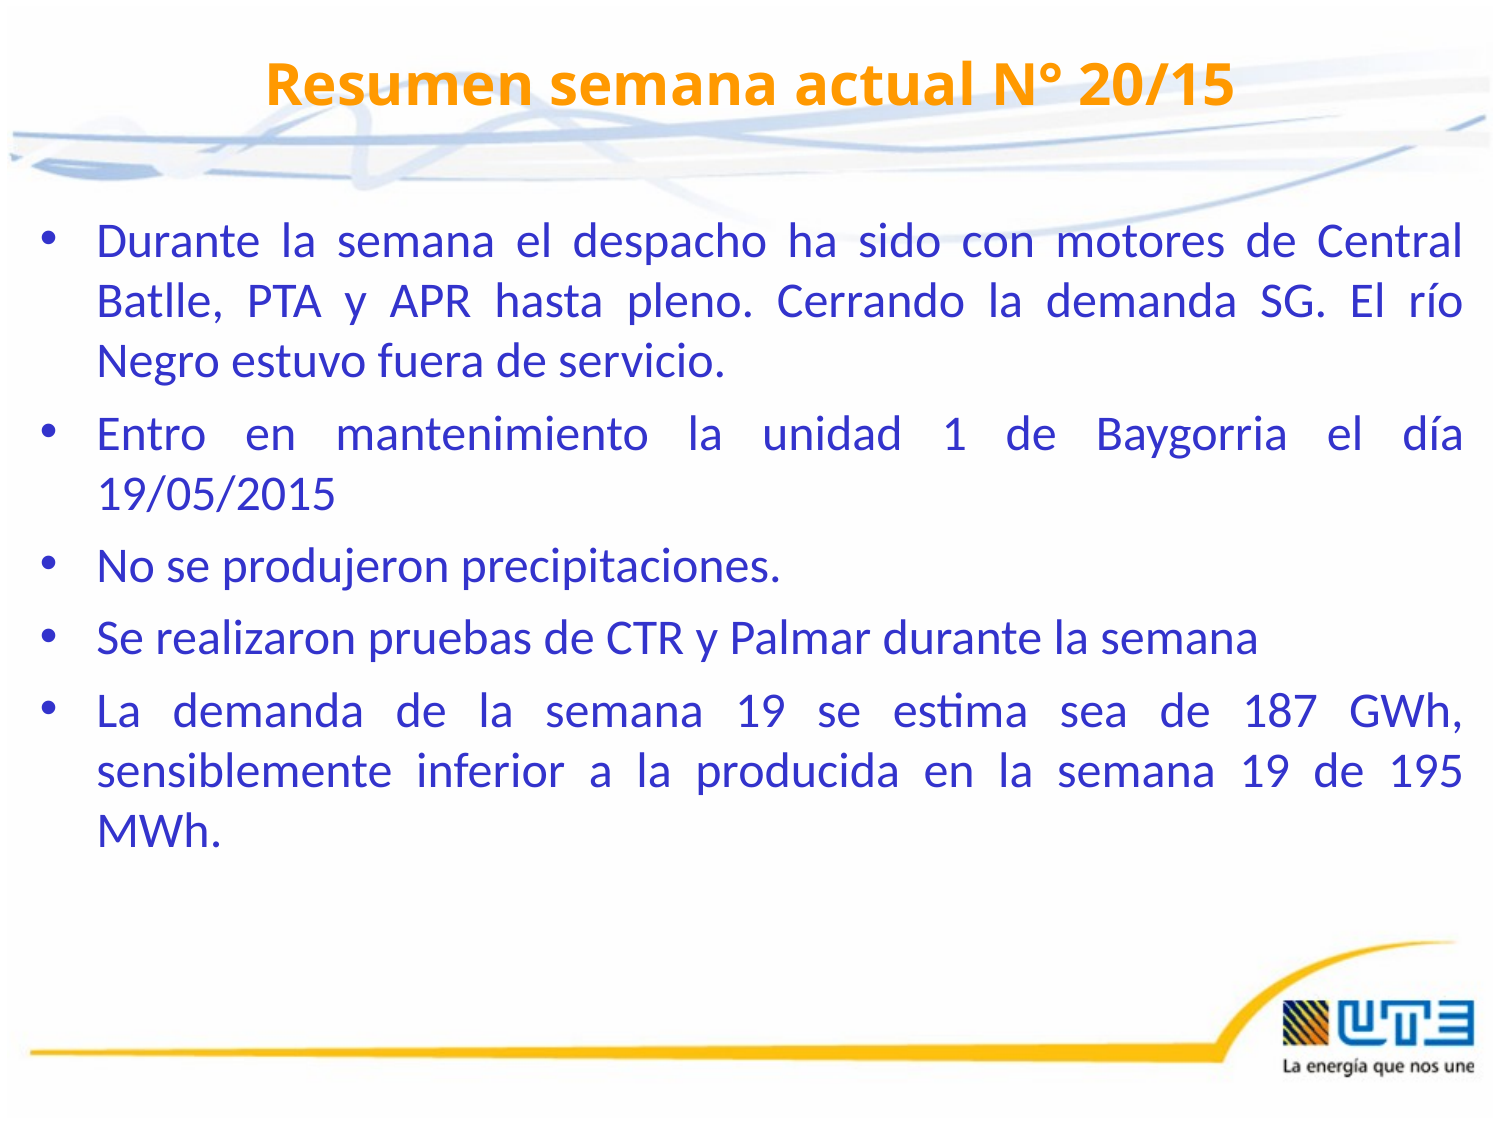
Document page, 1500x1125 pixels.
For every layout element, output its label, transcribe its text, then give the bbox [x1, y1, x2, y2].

picture [7, 6, 1493, 1118]
title Resumen semana actual N° 20/15 [37, 24, 1463, 126]
list Durante la semana el despacho ha sido con motores de Central Batlle, PTA y APR hasta pleno. Cerrando la demanda SG. El río Negro estuvo fuera de servicio. Entro en mantenimiento la unidad 1 de Baygorria el día 19/05/2015 No se produjeron precipitaciones. Se realizaron pruebas de CTR y Palmar durante la semana La demanda de la semana 19 se estima sea de 187 GWh, sensiblemente inferior a la producida en la semana 19 de 195 MWh. [24, 137, 1480, 988]
